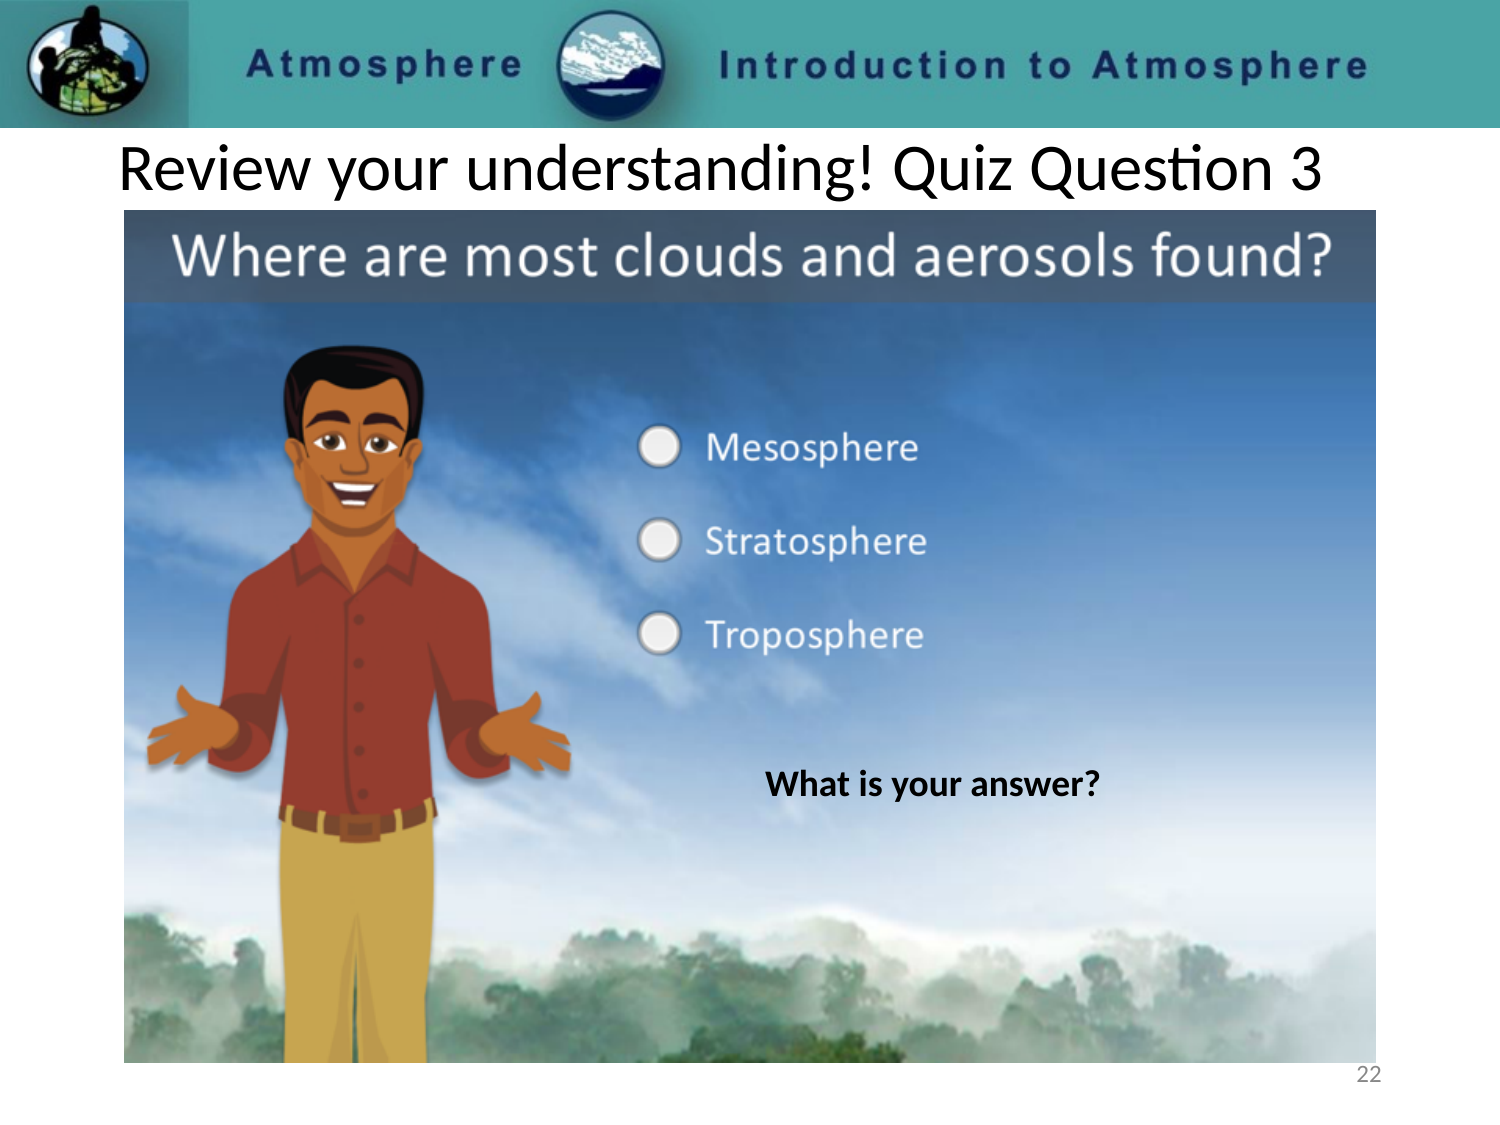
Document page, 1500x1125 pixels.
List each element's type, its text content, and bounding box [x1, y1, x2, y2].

picture [0, 0, 1500, 129]
slide_number 21 [1059, 1042, 1397, 1103]
picture [123, 210, 1376, 1063]
title Review your understanding! Quiz Question 3 [103, 136, 1397, 278]
